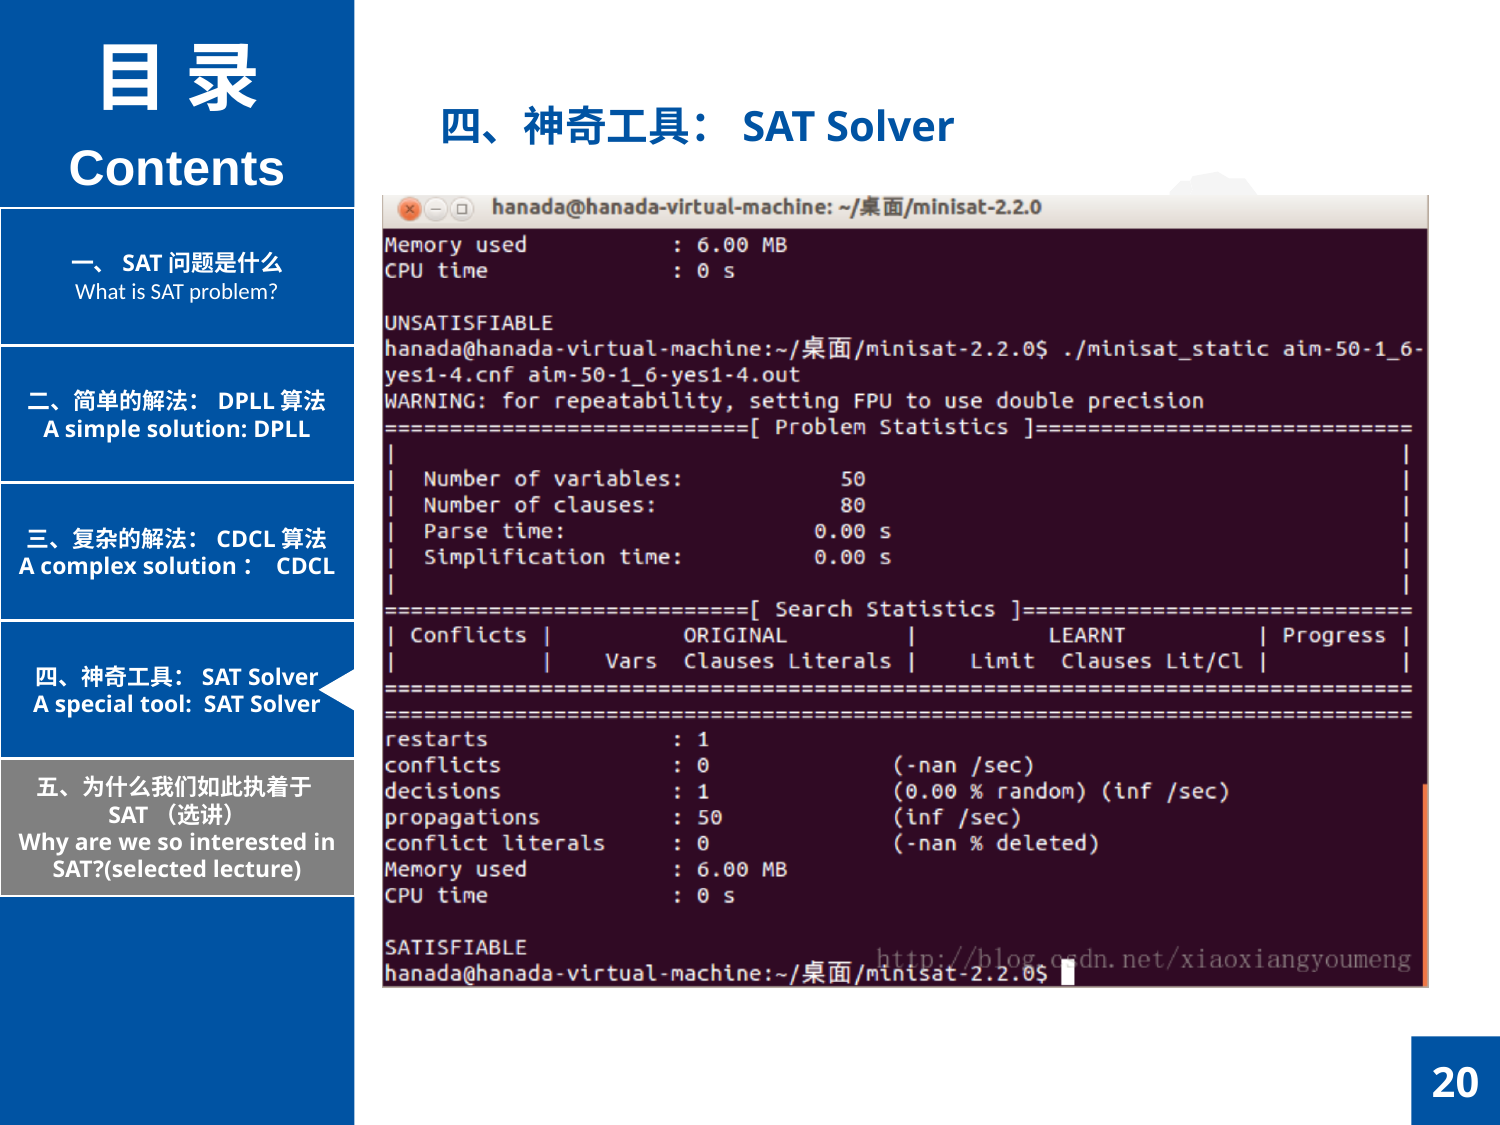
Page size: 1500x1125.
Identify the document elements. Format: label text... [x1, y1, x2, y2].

text_box [0, 0, 355, 207]
text_box [0, 896, 355, 1125]
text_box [17, 21, 337, 204]
text_box [316, 667, 356, 713]
text_box 四、神奇工具：SAT Solver [425, 92, 1430, 158]
picture [375, 195, 1430, 989]
text_box 20 [1411, 1036, 1500, 1125]
text_box 一、SAT问题是什么 What is SAT problem? [0, 207, 355, 345]
text_box 三、复杂的解法：CDCL算法 A complex solution： CDCL [0, 483, 355, 621]
text_box 四、神奇工具：SAT Solver A special tool: SAT Solver [0, 621, 355, 758]
text_box 二、简单的解法：DPLL算法 A simple solution: DPLL [0, 345, 355, 483]
text_box 五、为什么我们如此执着于SAT（选讲） Why are we so interested in SAT?(selected lecture) [0, 759, 355, 896]
